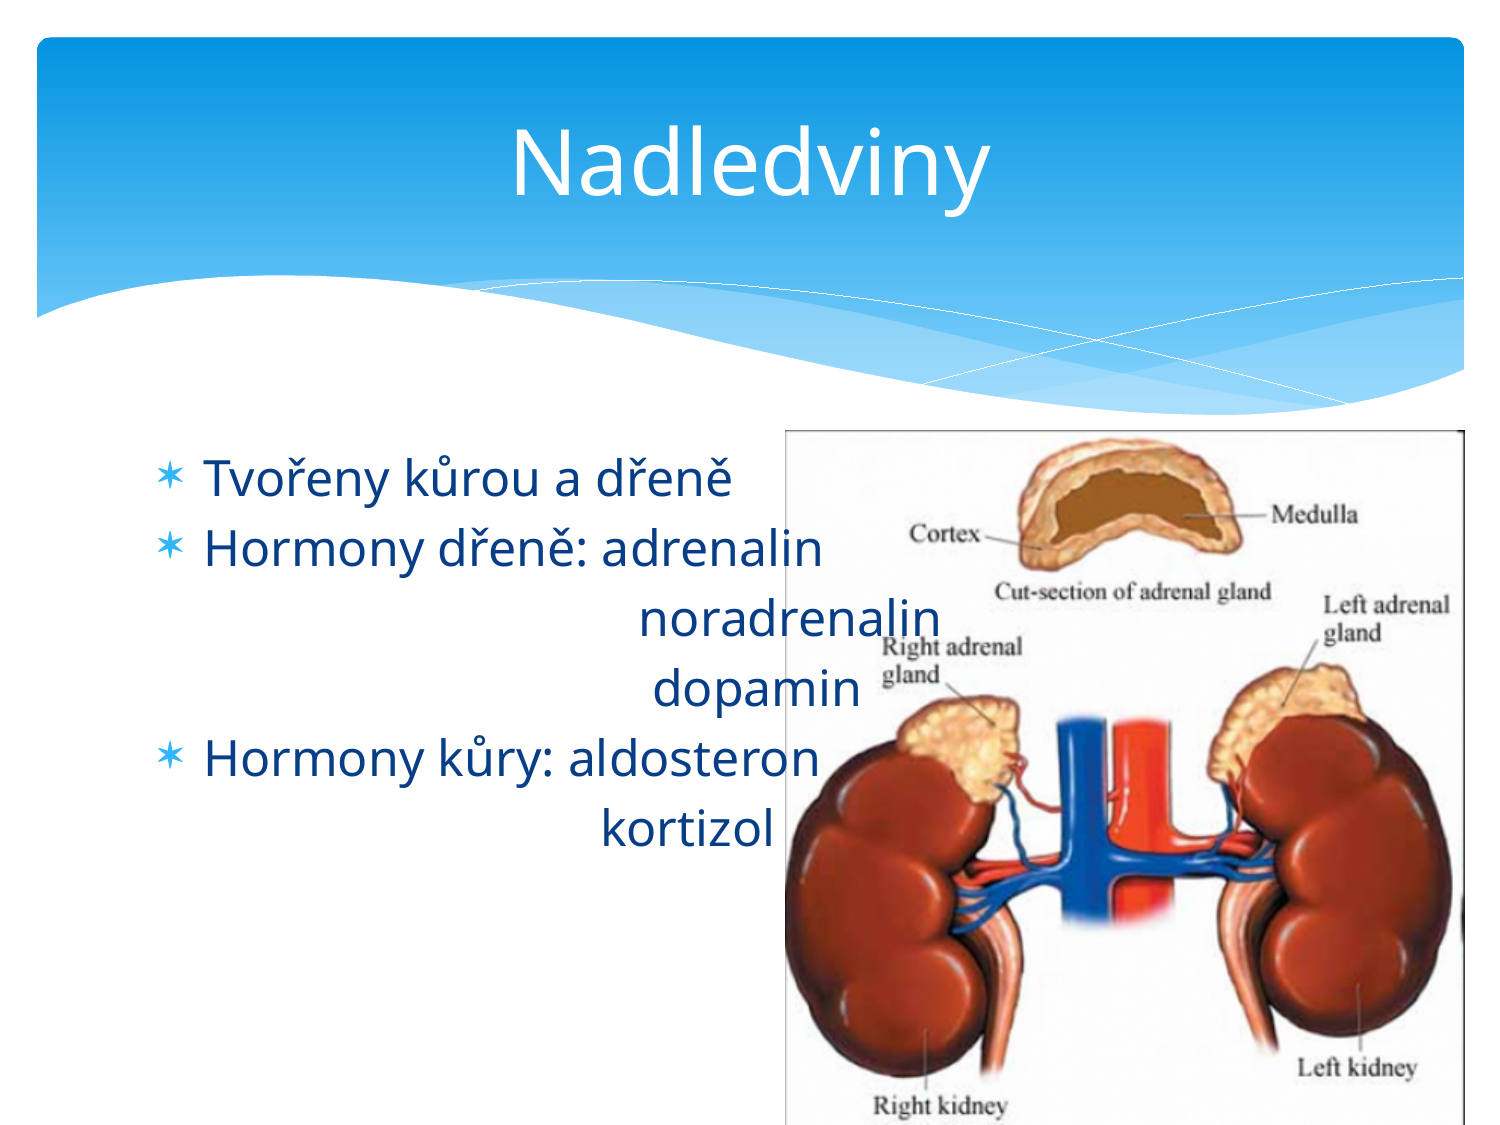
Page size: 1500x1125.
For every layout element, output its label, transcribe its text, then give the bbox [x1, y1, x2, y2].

title Nadledviny [75, 55, 1425, 261]
picture [784, 429, 1466, 1125]
list Tvořeny kůrou a dřeně Hormony dřeně: adrenalin noradrenalin dopamin Hormony kůry: aldosteron kortizol [143, 438, 779, 1005]
